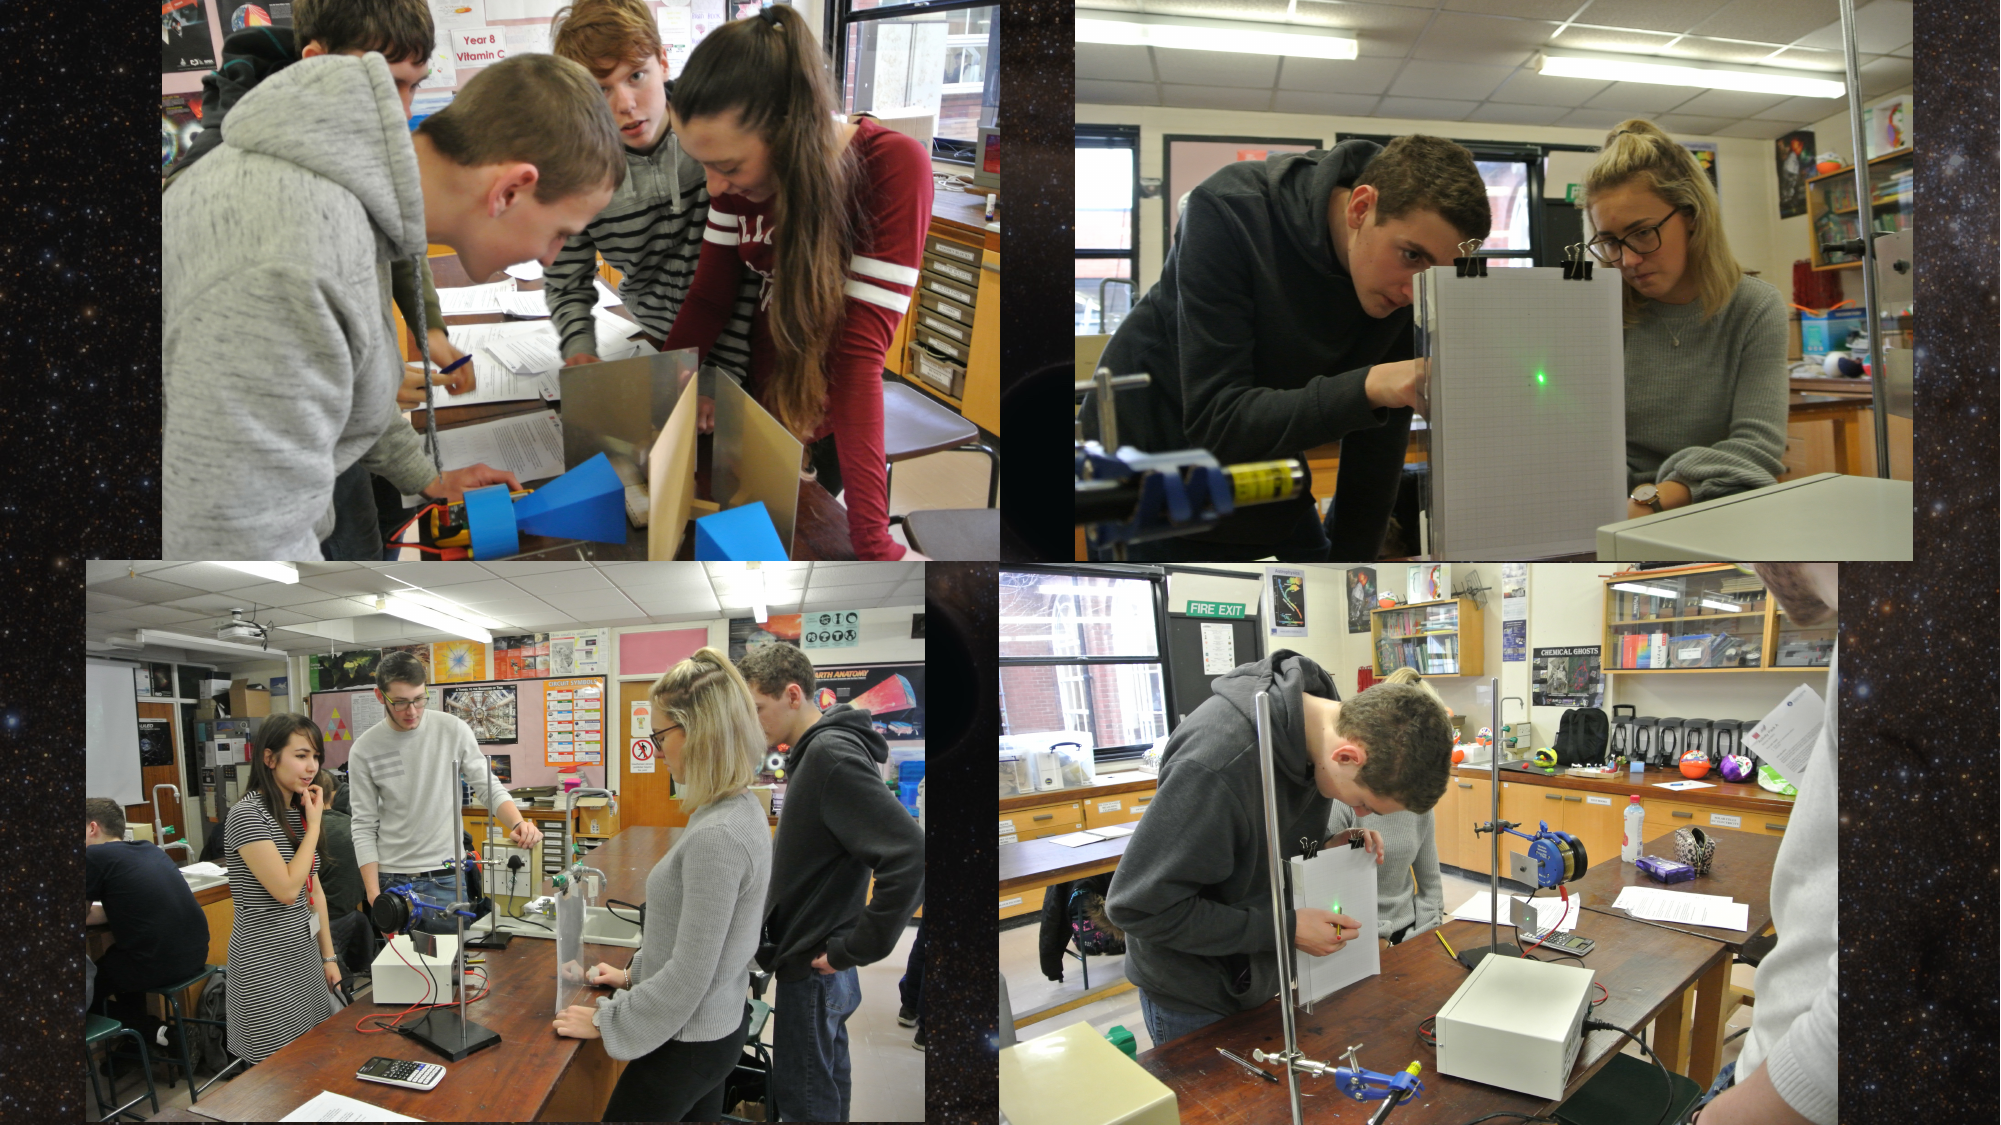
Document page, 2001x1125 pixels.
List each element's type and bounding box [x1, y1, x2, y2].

picture [0, 0, 2000, 1125]
list [86, 560, 925, 1122]
